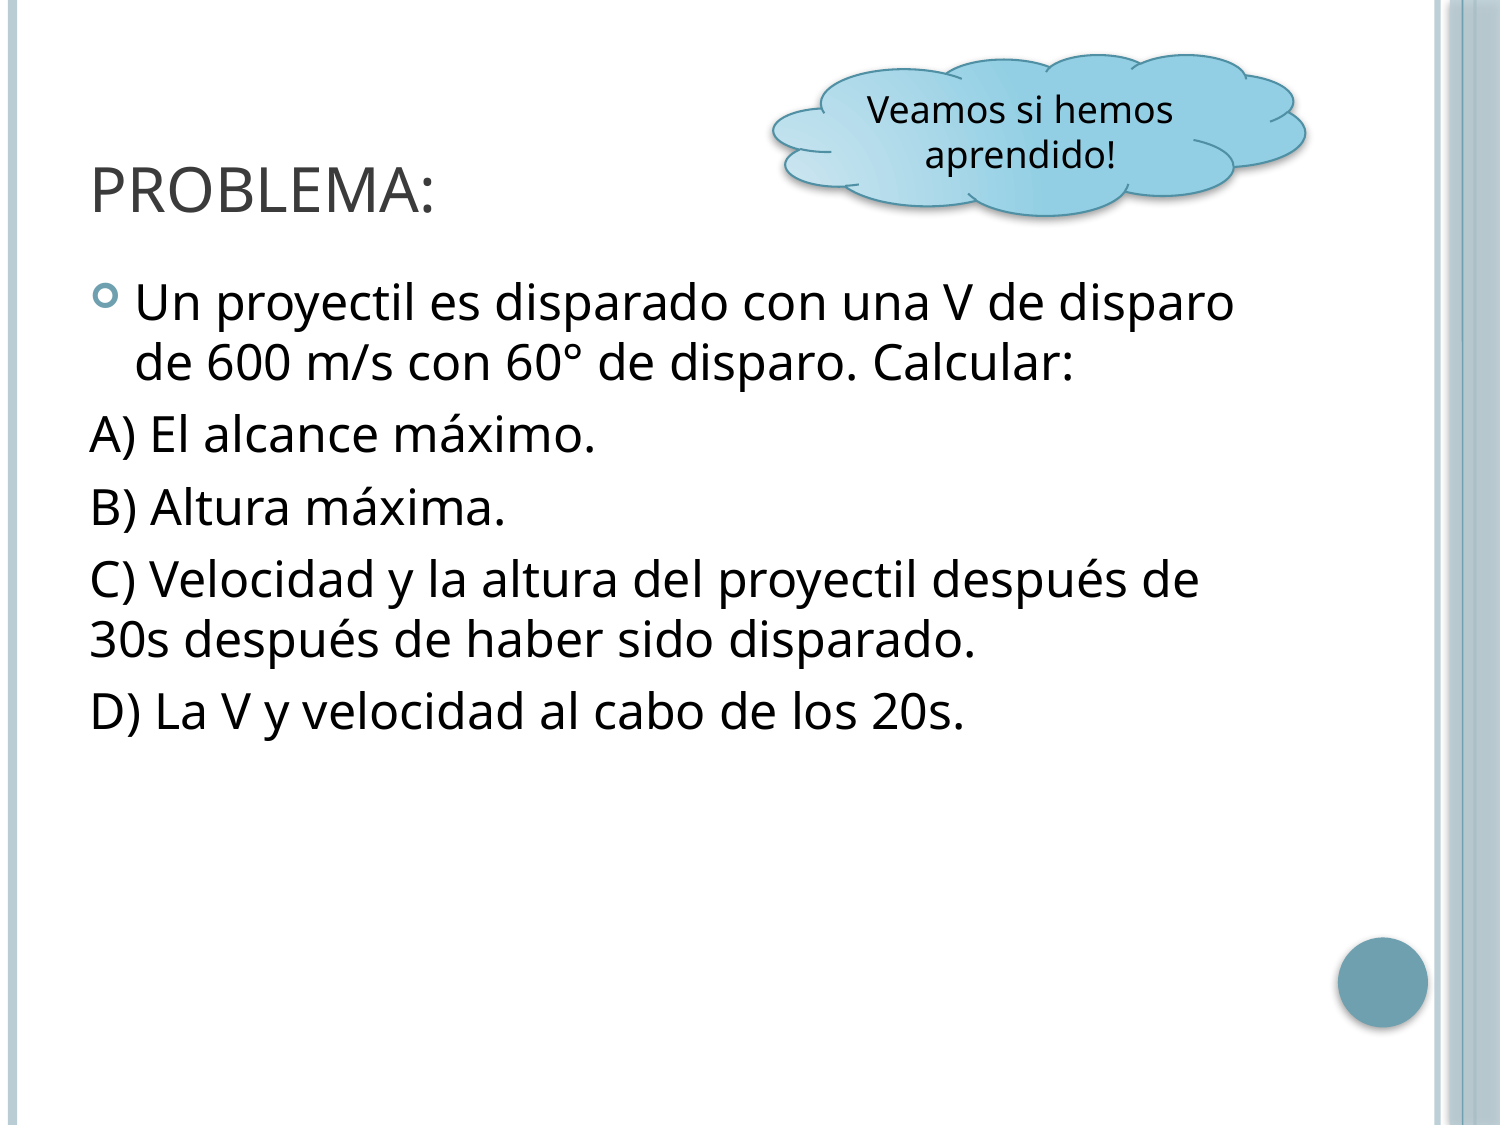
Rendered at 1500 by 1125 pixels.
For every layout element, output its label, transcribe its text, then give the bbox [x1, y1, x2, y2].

title Problema: [75, 45, 1300, 233]
text_box Veamos si hemos aprendido! [772, 54, 1307, 217]
list Un proyectil es disparado con una V de disparo de 600 m/s con 60° de disparo. Calcular: A) El alcance máximo. B) Altura máxima. C) Velocidad y la altura del proyectil después de 30s después de haber sido disparado. D) La V y velocidad al cabo de los 20s. [75, 262, 1300, 1062]
